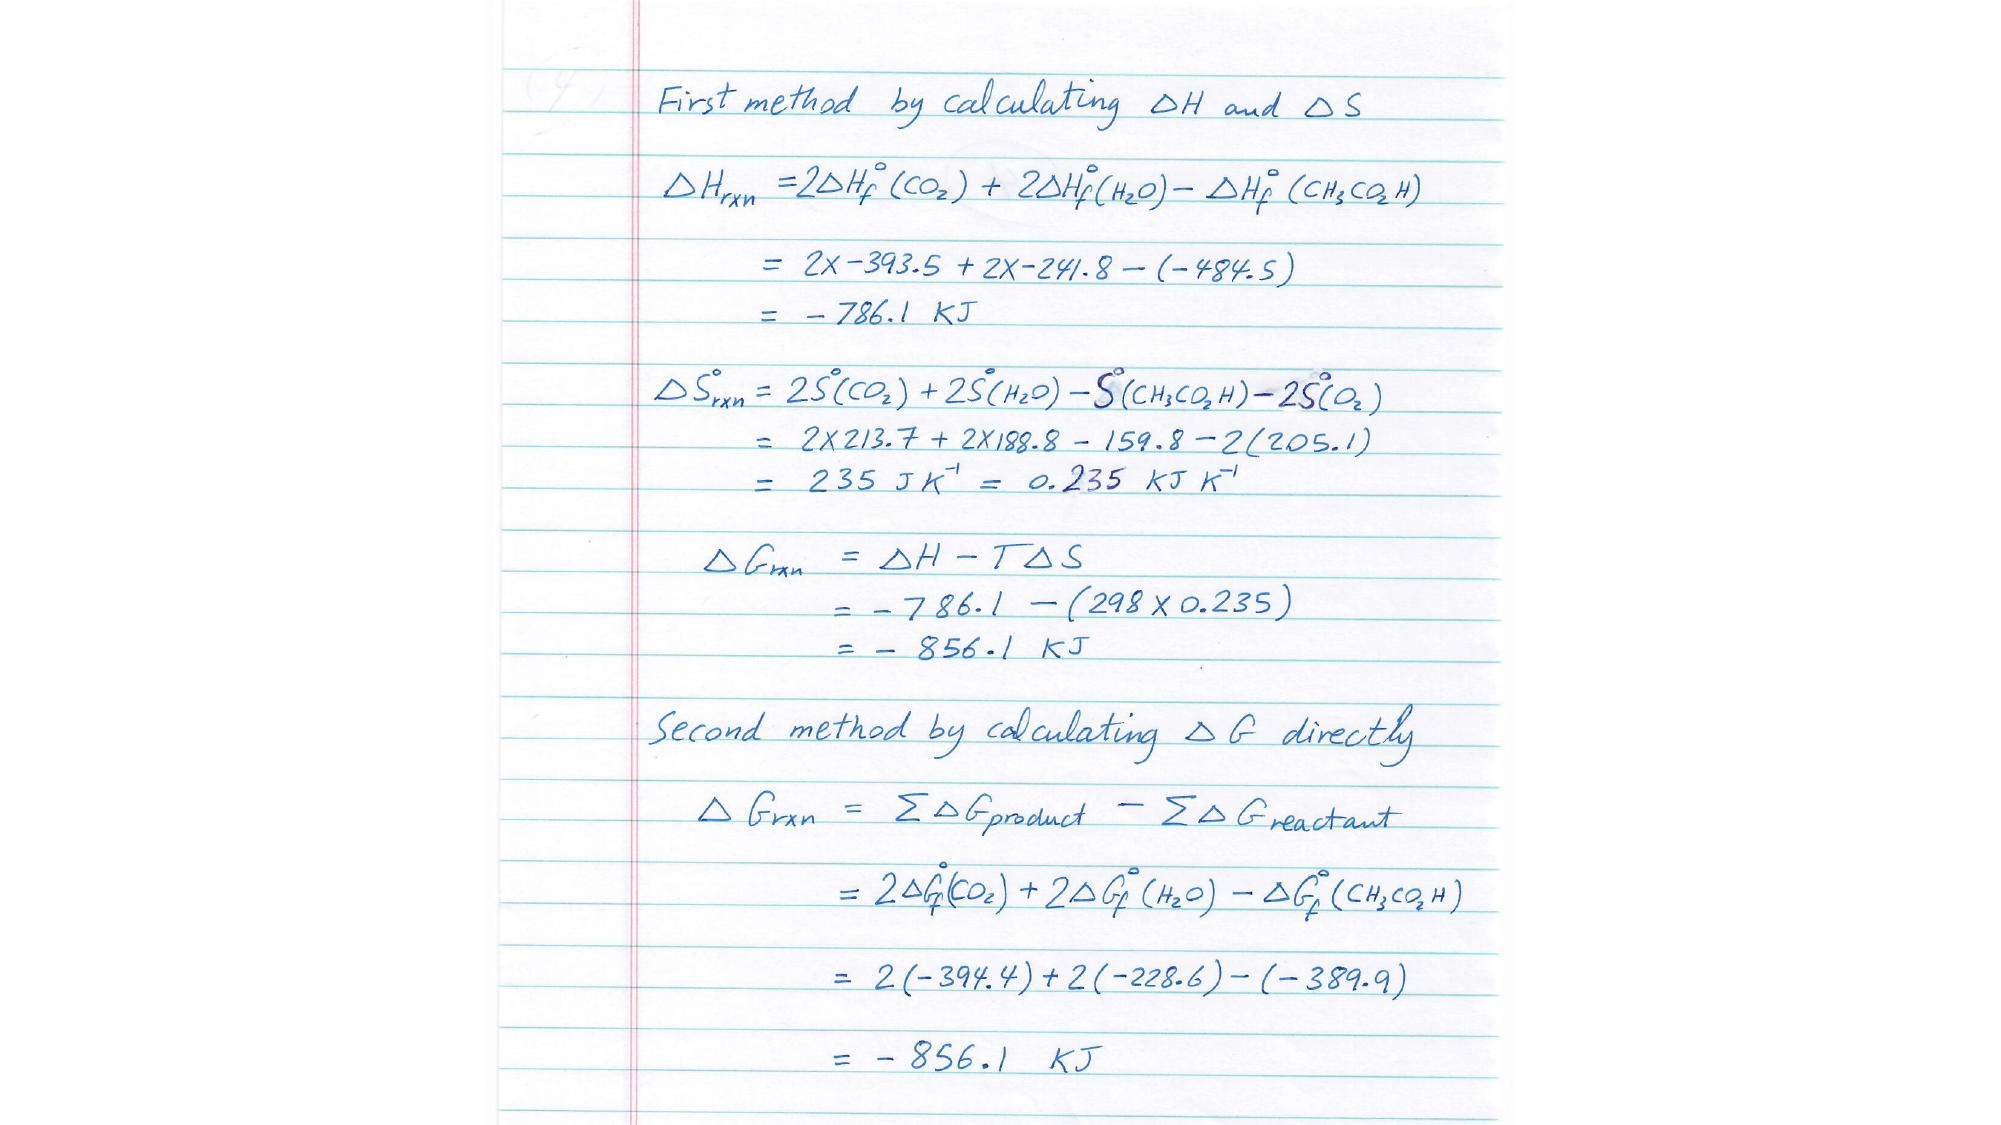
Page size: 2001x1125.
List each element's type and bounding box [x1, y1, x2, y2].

picture [486, 0, 1514, 1125]
